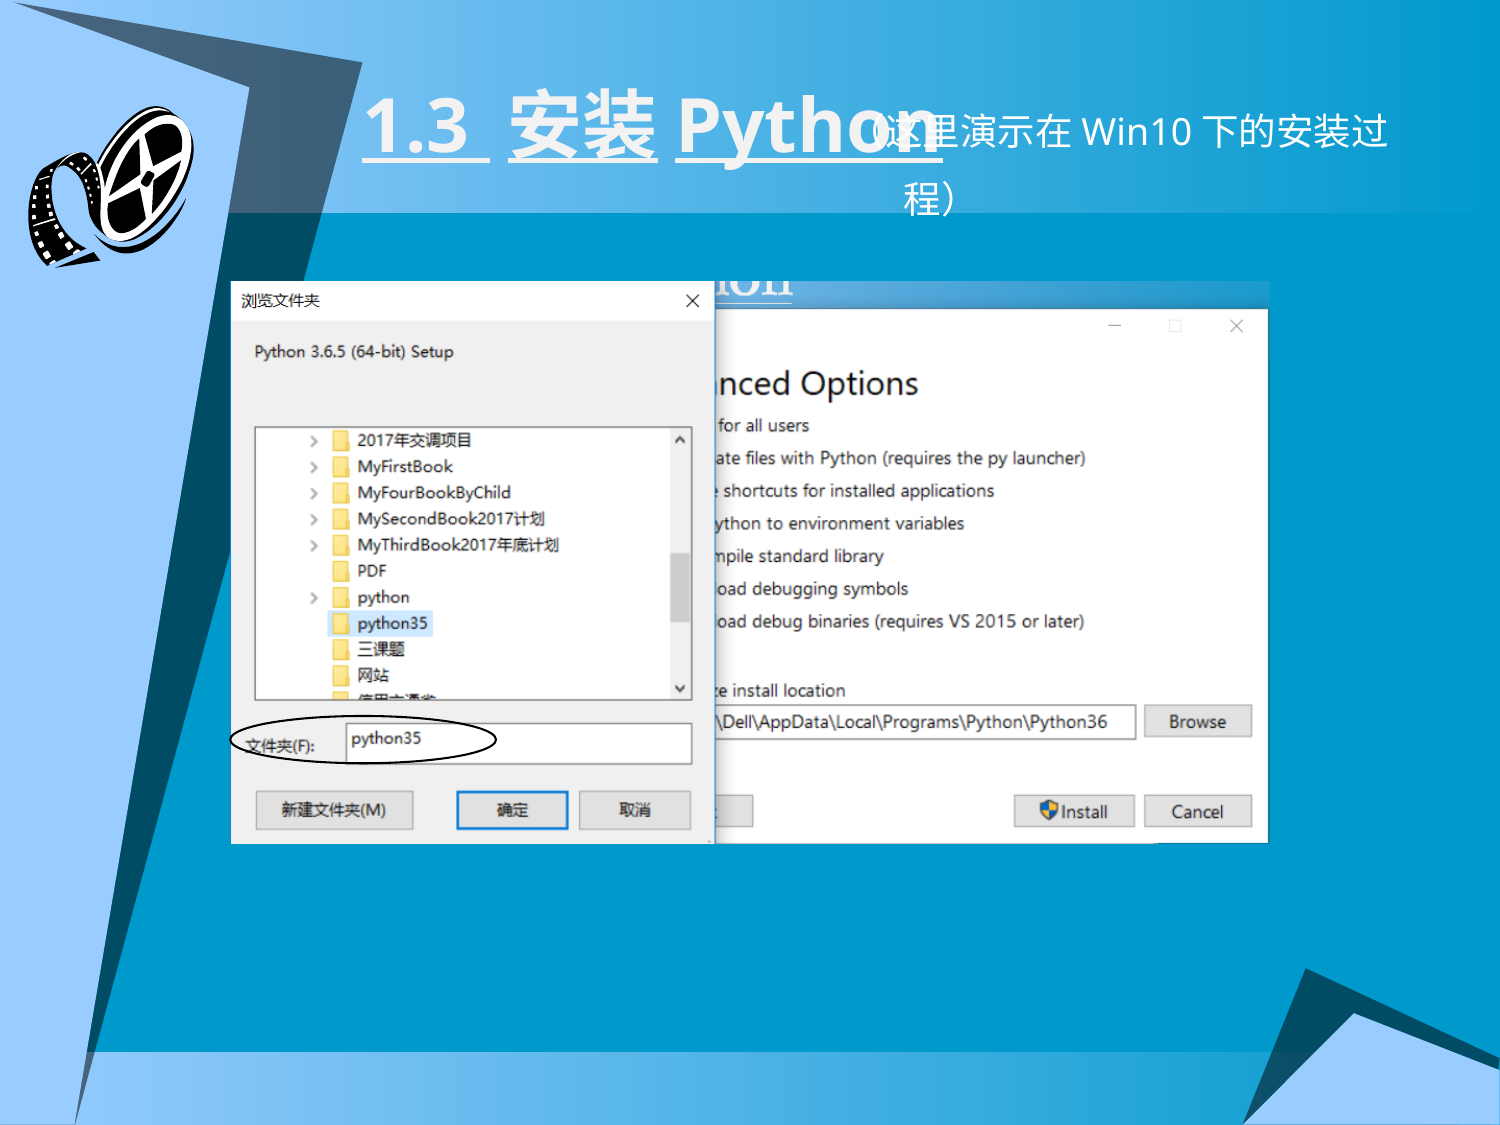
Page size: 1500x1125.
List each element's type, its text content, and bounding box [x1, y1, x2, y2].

picture [231, 282, 1269, 843]
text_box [27, 105, 194, 269]
text_box （这里演示在Win10下的安装过程） [832, 78, 1435, 173]
title 1.3 安装Python [347, 0, 1475, 175]
